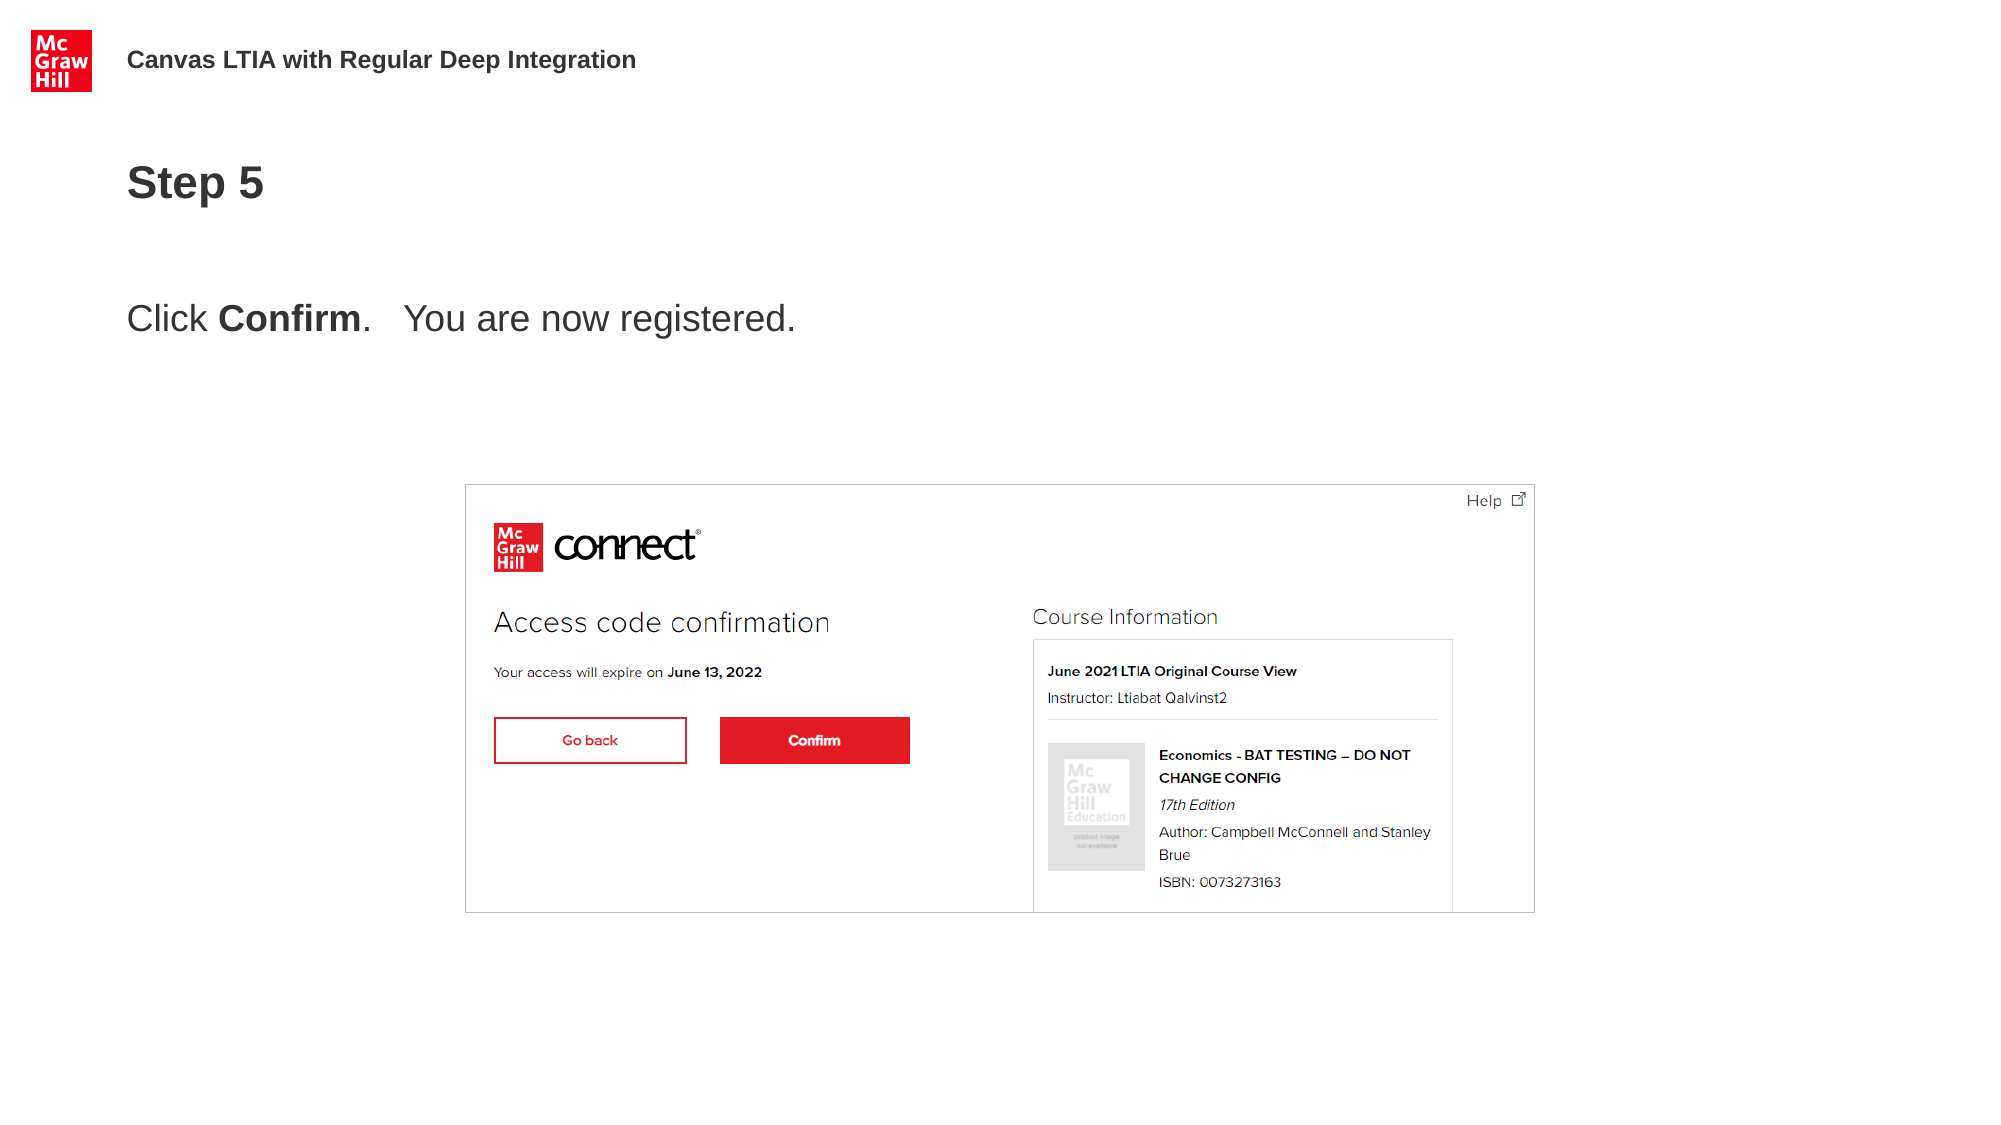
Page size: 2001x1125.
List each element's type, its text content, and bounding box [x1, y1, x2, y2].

text_box Click Confirm. You are now registered. [111, 292, 1516, 1010]
footer Canvas LTIA with Regular Deep Integration [111, 46, 843, 101]
title Step 5 [111, 74, 1837, 293]
picture [465, 484, 1535, 913]
